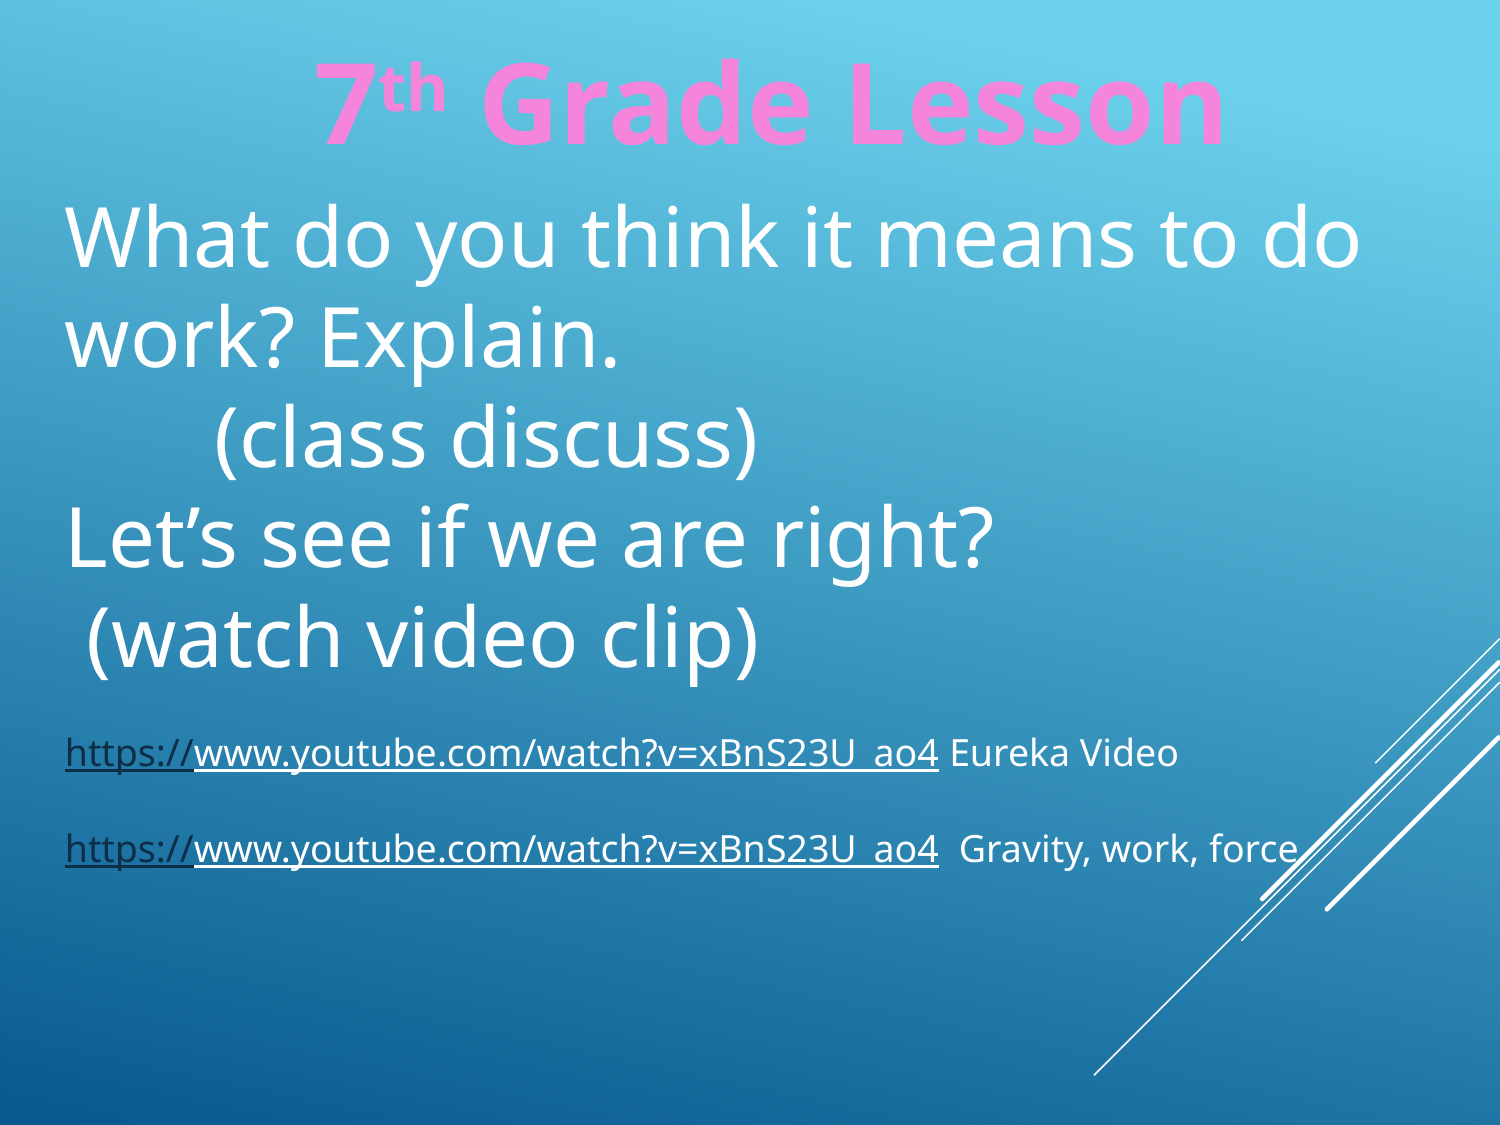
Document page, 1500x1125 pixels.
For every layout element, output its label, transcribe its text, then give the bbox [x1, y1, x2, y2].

text_box What do you think it means to do work? Explain. (class discuss) Let’s see if we are right? (watch video clip) https://www.youtube.com/watch?v=xBnS23U_ao4 Eureka Video https://www.youtube.com/watch?v=xBnS23U_ao4 Gravity, work, force [49, 176, 1463, 1064]
text_box 7th Grade Lesson [299, 24, 1245, 175]
